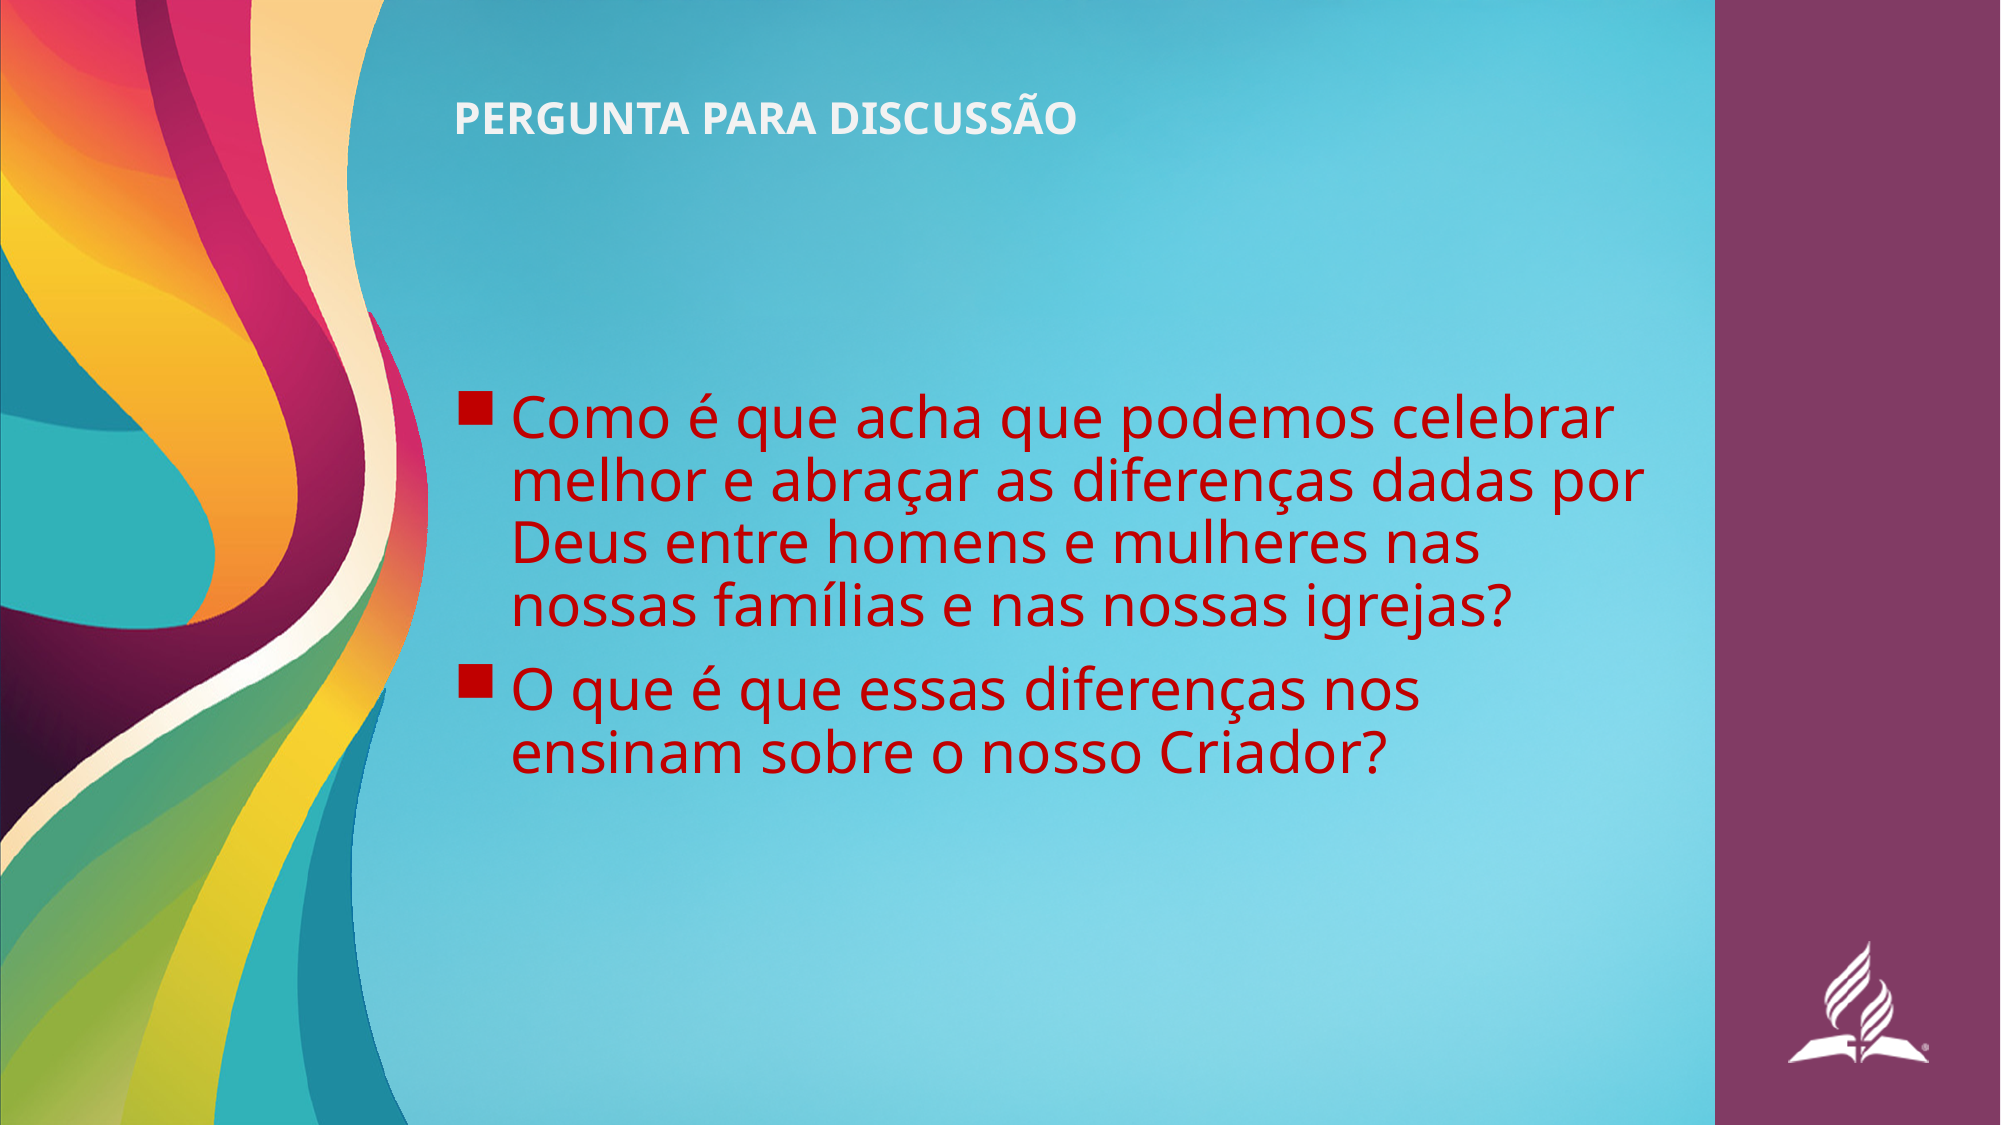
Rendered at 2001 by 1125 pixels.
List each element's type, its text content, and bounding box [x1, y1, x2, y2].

title PERGUNTA PARA DISCUSSÃO [439, 35, 1667, 253]
list Como é que acha que podemos celebrar melhor e abraçar as diferenças dadas por Deus entre homens e mulheres nas nossas famílias e nas nossas igrejas? O que é que essas diferenças nos ensinam sobre o nosso Criador? [439, 253, 1667, 1069]
picture [0, 0, 2001, 1125]
